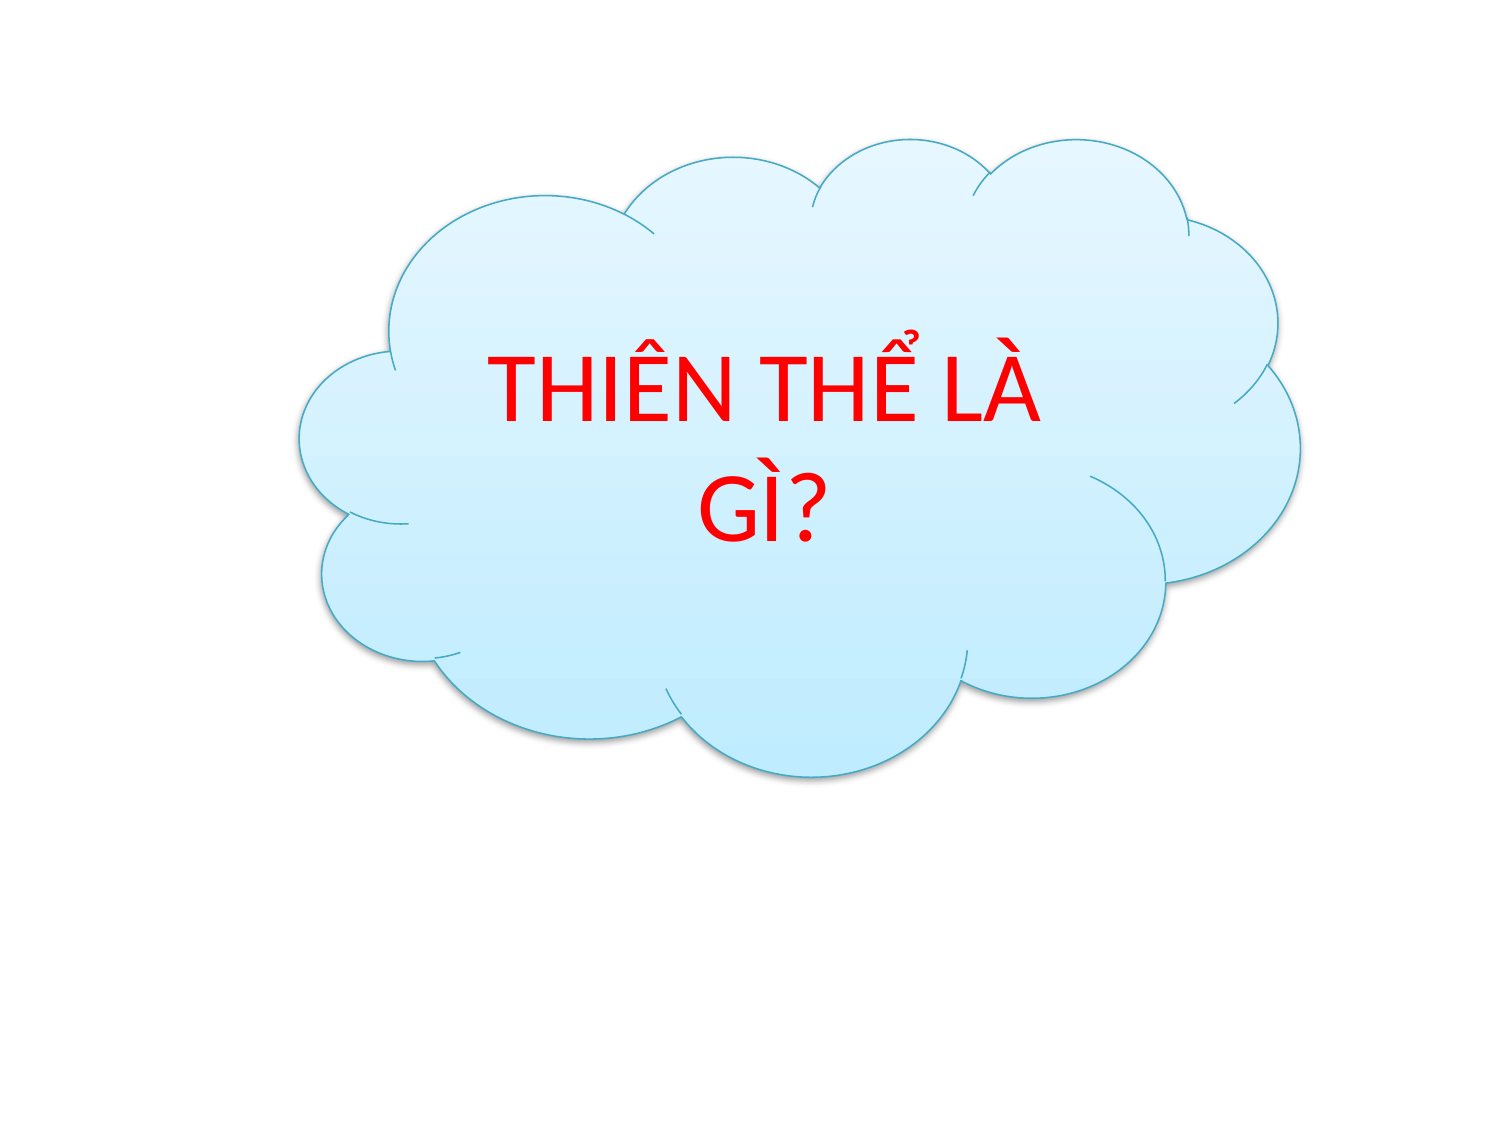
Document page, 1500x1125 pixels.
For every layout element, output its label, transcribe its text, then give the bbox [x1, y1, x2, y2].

text_box THIÊN THỂ LÀ GÌ? [298, 138, 1302, 779]
